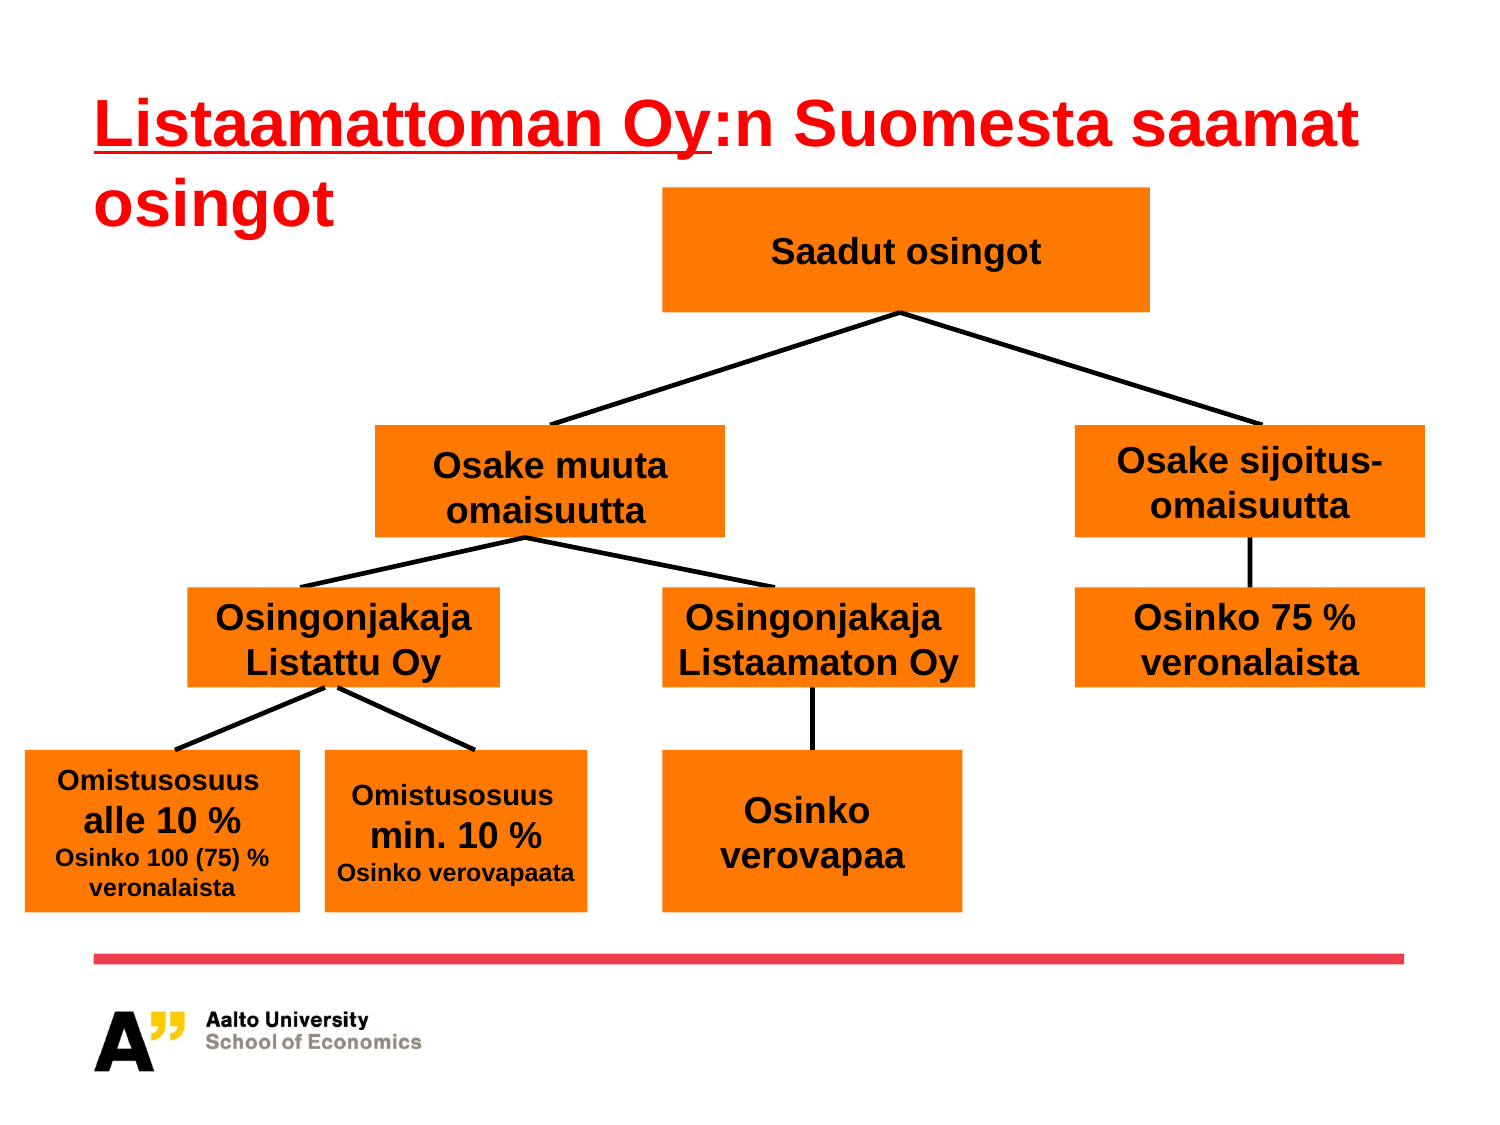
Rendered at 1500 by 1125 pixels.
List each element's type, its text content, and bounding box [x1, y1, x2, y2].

text_box Saadut osingot [662, 187, 1150, 313]
text_box Osinko verovapaa [662, 749, 963, 913]
text_box Omistusosuus alle 10 % Osinko 100 (75) % veronalaista [24, 749, 300, 913]
text_box Osinko 75 % veronalaista [1074, 587, 1425, 688]
text_box Osake muuta omaisuutta [375, 425, 725, 538]
text_box Omistusosuus min. 10 % Osinko verovapaata [324, 749, 588, 913]
text_box Osake sijoitus- omaisuutta [1074, 425, 1425, 538]
picture [0, 977, 473, 1125]
text_box Osingonjakaja Listattu Oy [187, 587, 500, 688]
title Listaamattoman Oy:n Suomesta saamat osingot [93, 79, 1405, 258]
text_box Osingonjakaja Listaamaton Oy [662, 587, 975, 688]
